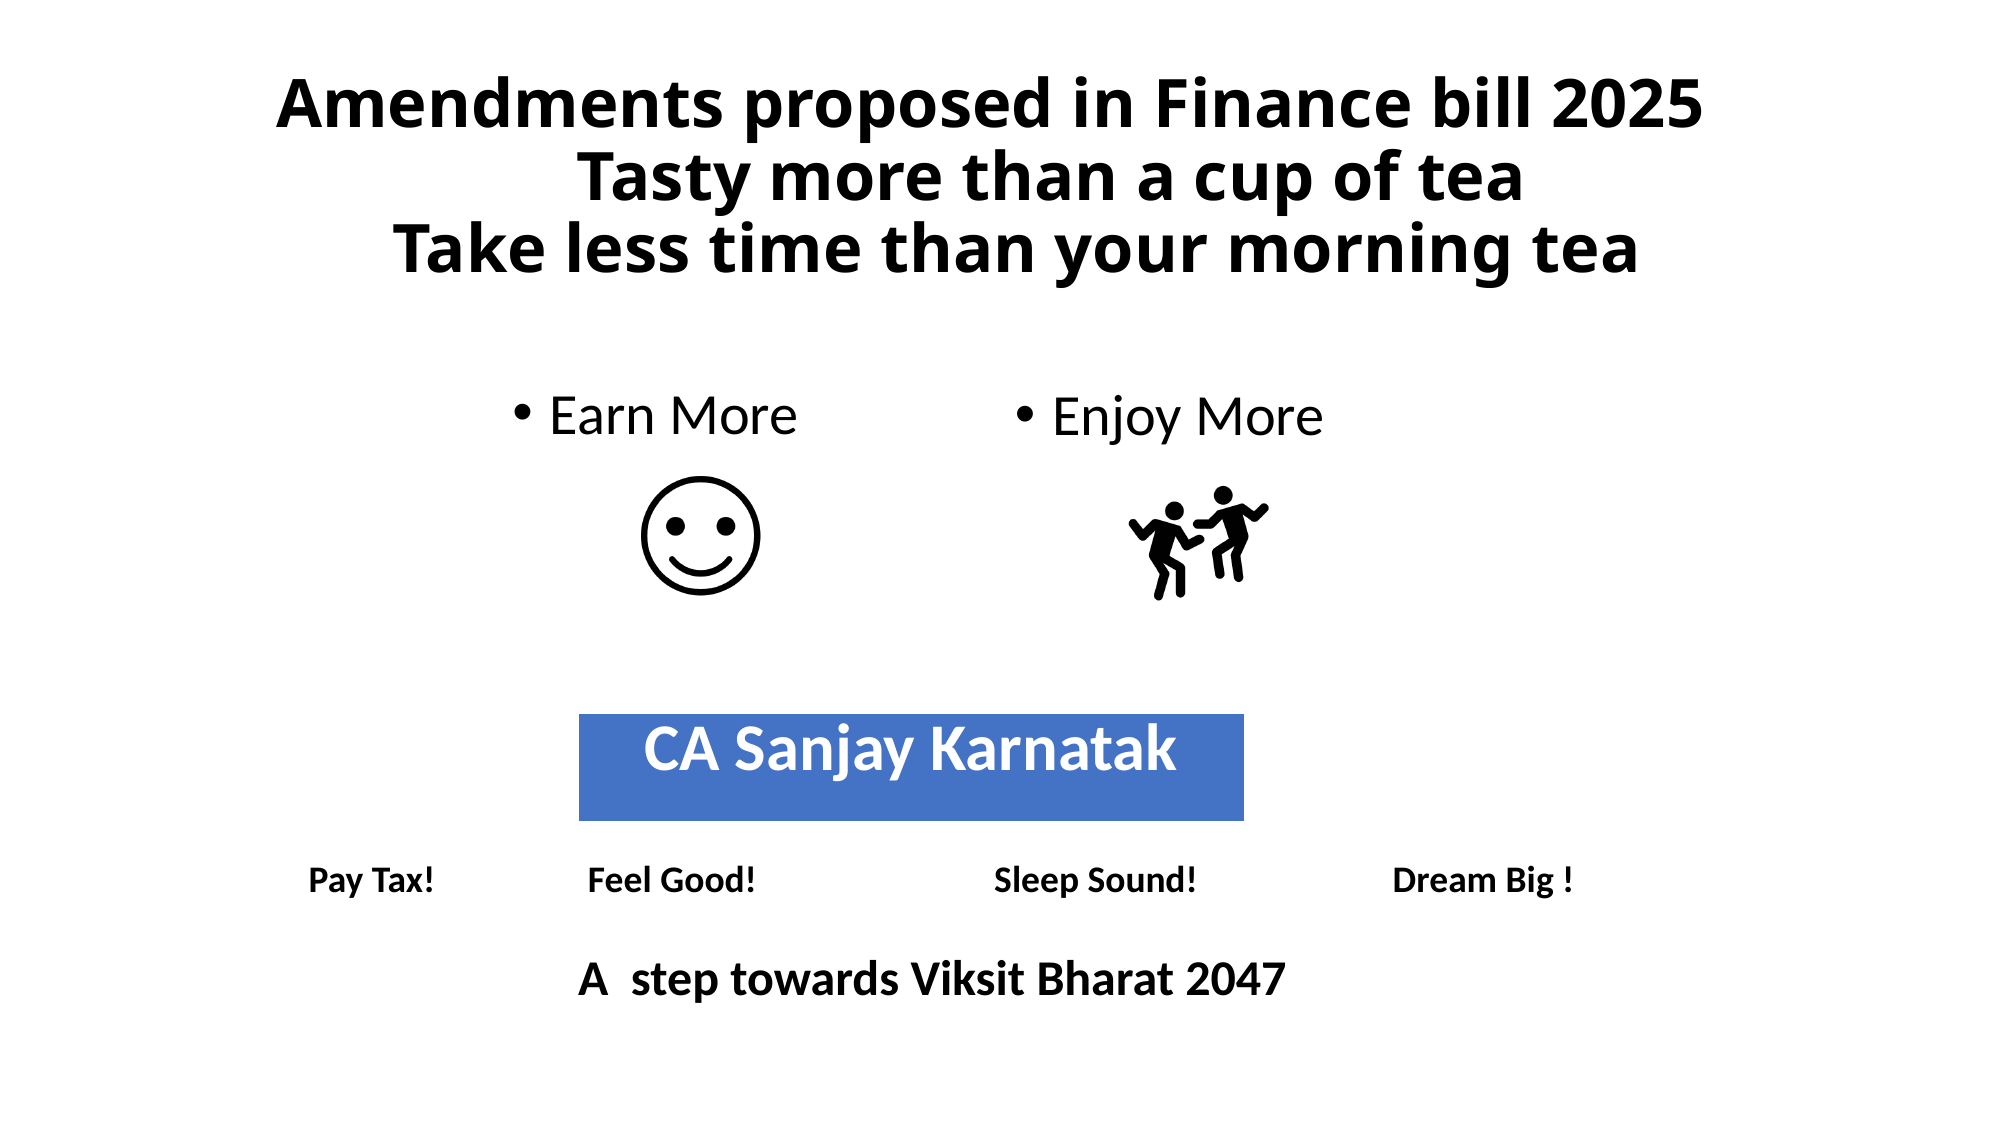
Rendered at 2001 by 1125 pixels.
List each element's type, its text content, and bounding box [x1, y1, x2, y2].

table_header CA Sanjay Karnatak [579, 714, 1244, 821]
table_header Pay Tax! Feel Good! Sleep Sound! Dream Big ! [295, 858, 1626, 915]
table_header A step towards Viksit Bharat 2047 [564, 951, 1436, 1012]
picture [1123, 467, 1274, 618]
list Earn More [497, 376, 1165, 672]
title Amendments proposed in Finance bill 2025 Tasty more than a cup of tea Take less time than your morning tea [137, 59, 1863, 298]
picture [625, 460, 776, 611]
list Enjoy More [999, 377, 1863, 684]
